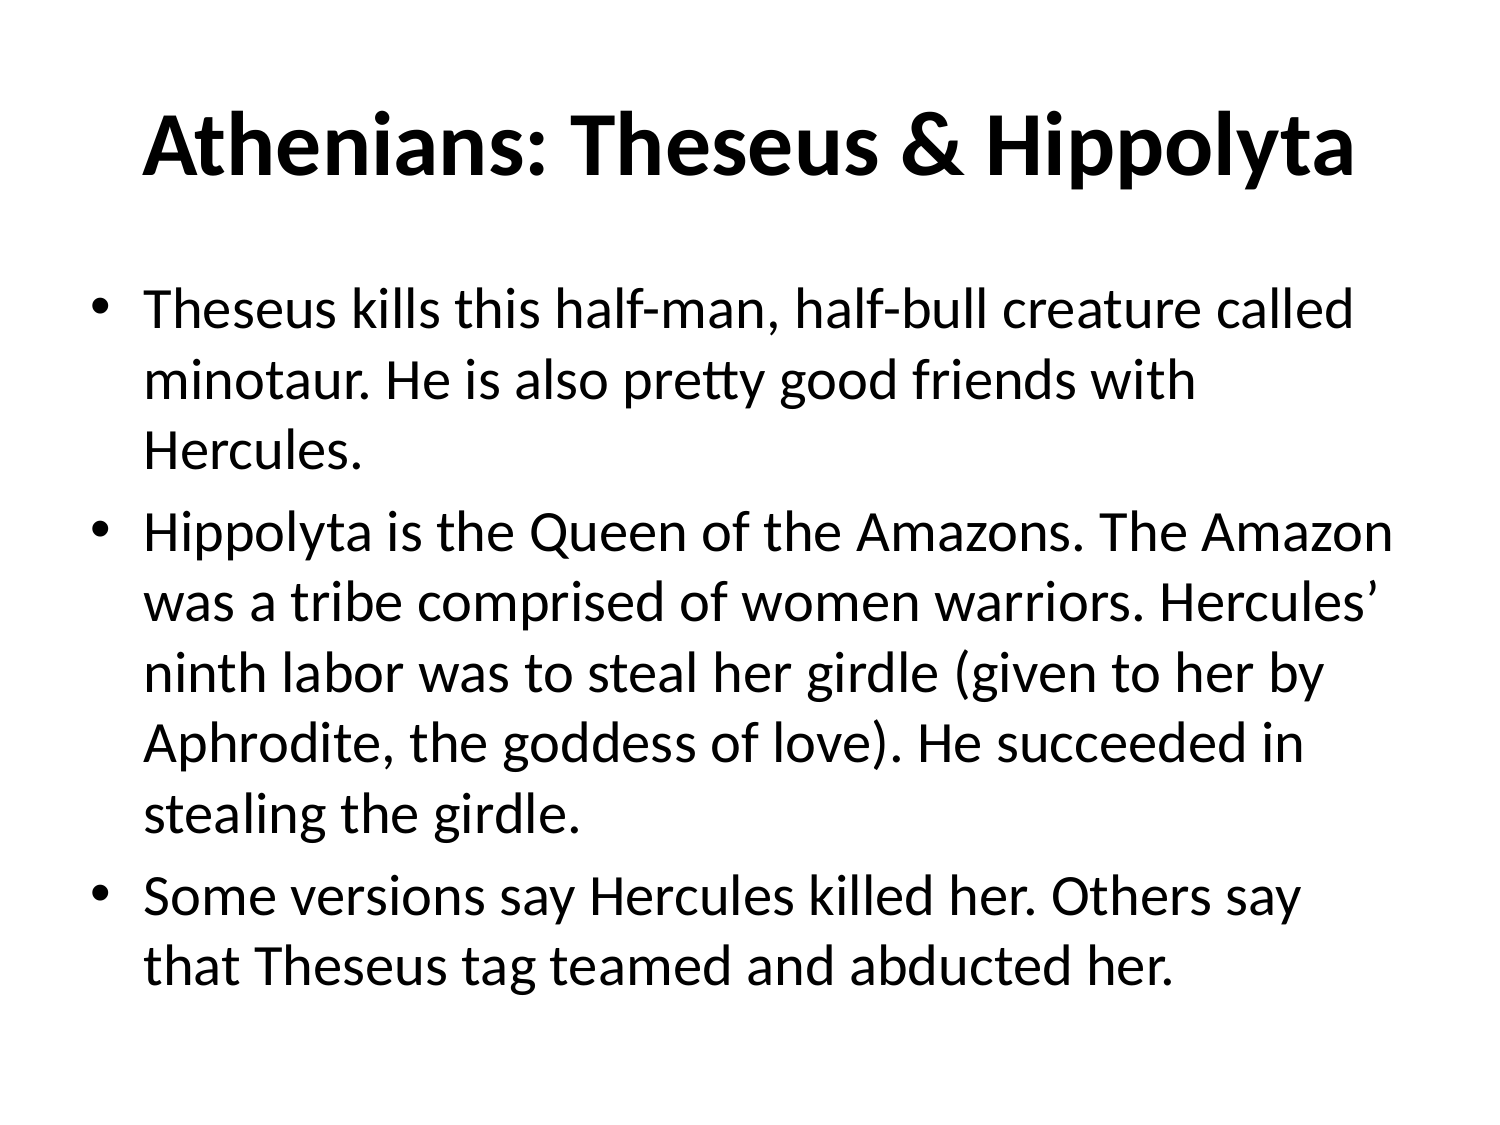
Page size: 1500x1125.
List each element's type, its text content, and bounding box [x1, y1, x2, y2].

list Theseus kills this half-man, half-bull creature called minotaur. He is also pretty good friends with Hercules. Hippolyta is the Queen of the Amazons. The Amazon was a tribe comprised of women warriors. Hercules’ ninth labor was to steal her girdle (given to her by Aphrodite, the goddess of love). He succeeded in stealing the girdle. Some versions say Hercules killed her. Others say that Theseus tag teamed and abducted her. [75, 262, 1425, 1005]
title Athenians: Theseus & Hippolyta [75, 45, 1425, 233]
